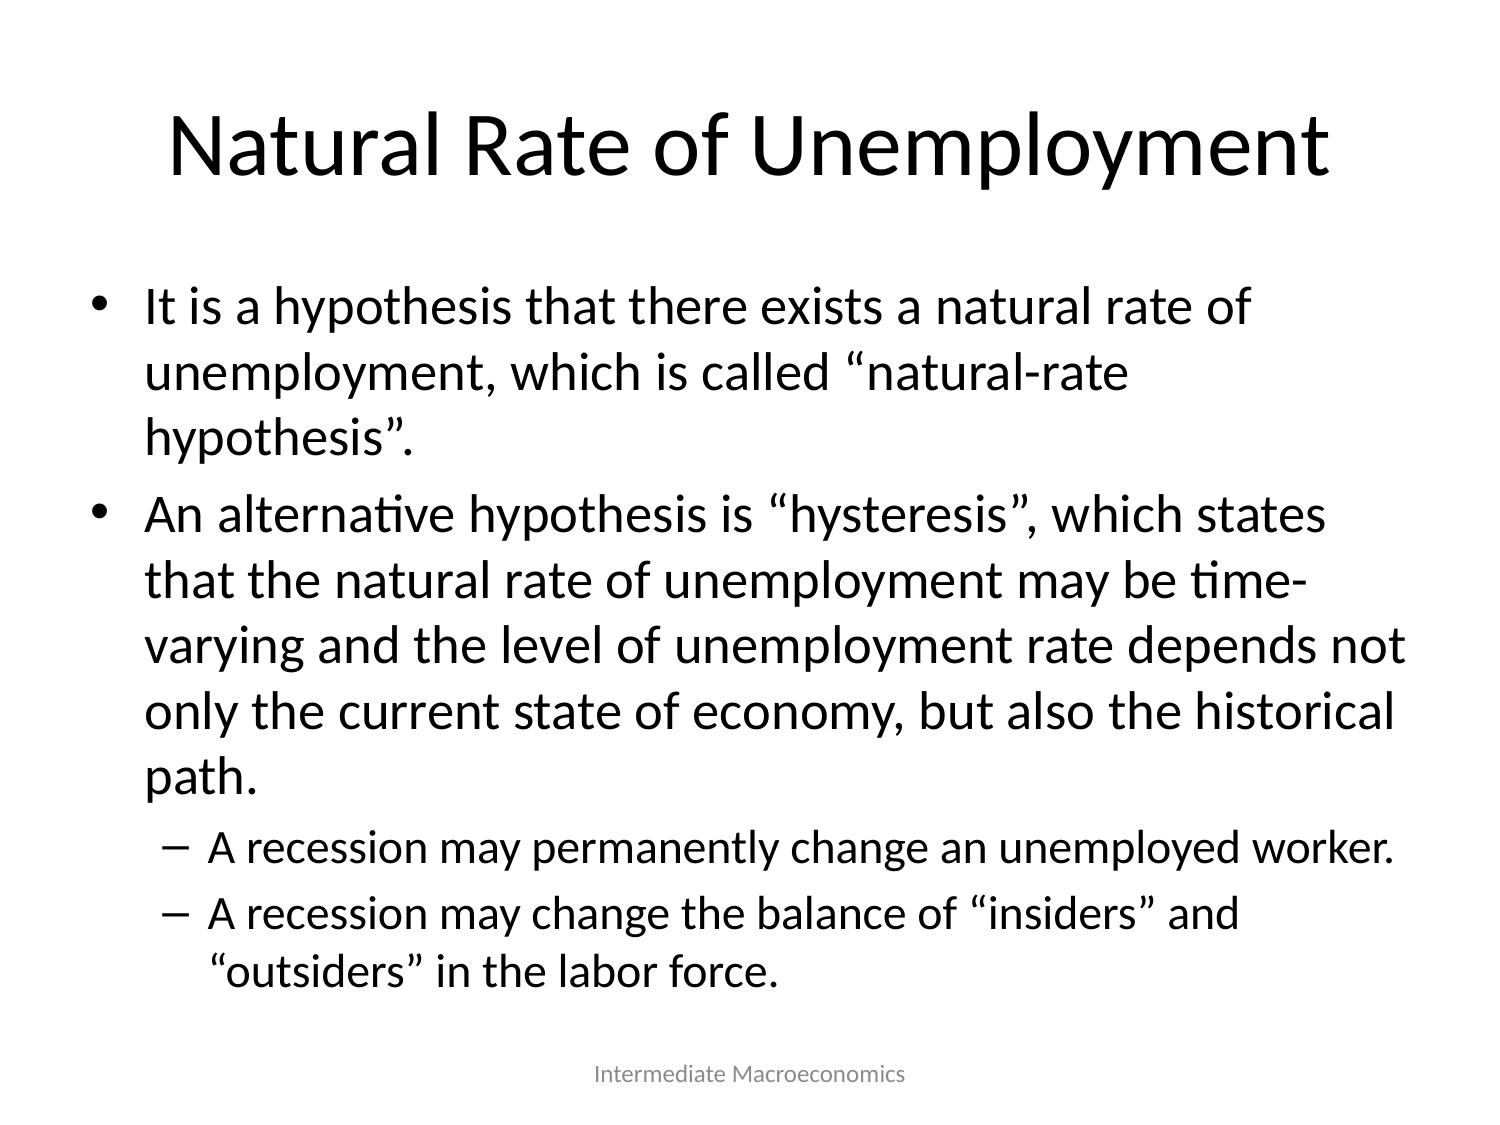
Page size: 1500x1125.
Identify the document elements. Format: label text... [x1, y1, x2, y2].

title Natural Rate of Unemployment [75, 45, 1425, 233]
list It is a hypothesis that there exists a natural rate of unemployment, which is called “natural-rate hypothesis”. An alternative hypothesis is “hysteresis”, which states that the natural rate of unemployment may be time-varying and the level of unemployment rate depends not only the current state of economy, but also the historical path. A recession may permanently change an unemployed worker. A recession may change the balance of “insiders” and “outsiders” in the labor force. [75, 262, 1425, 1005]
footer Intermediate Macroeconomics [512, 1042, 988, 1103]
